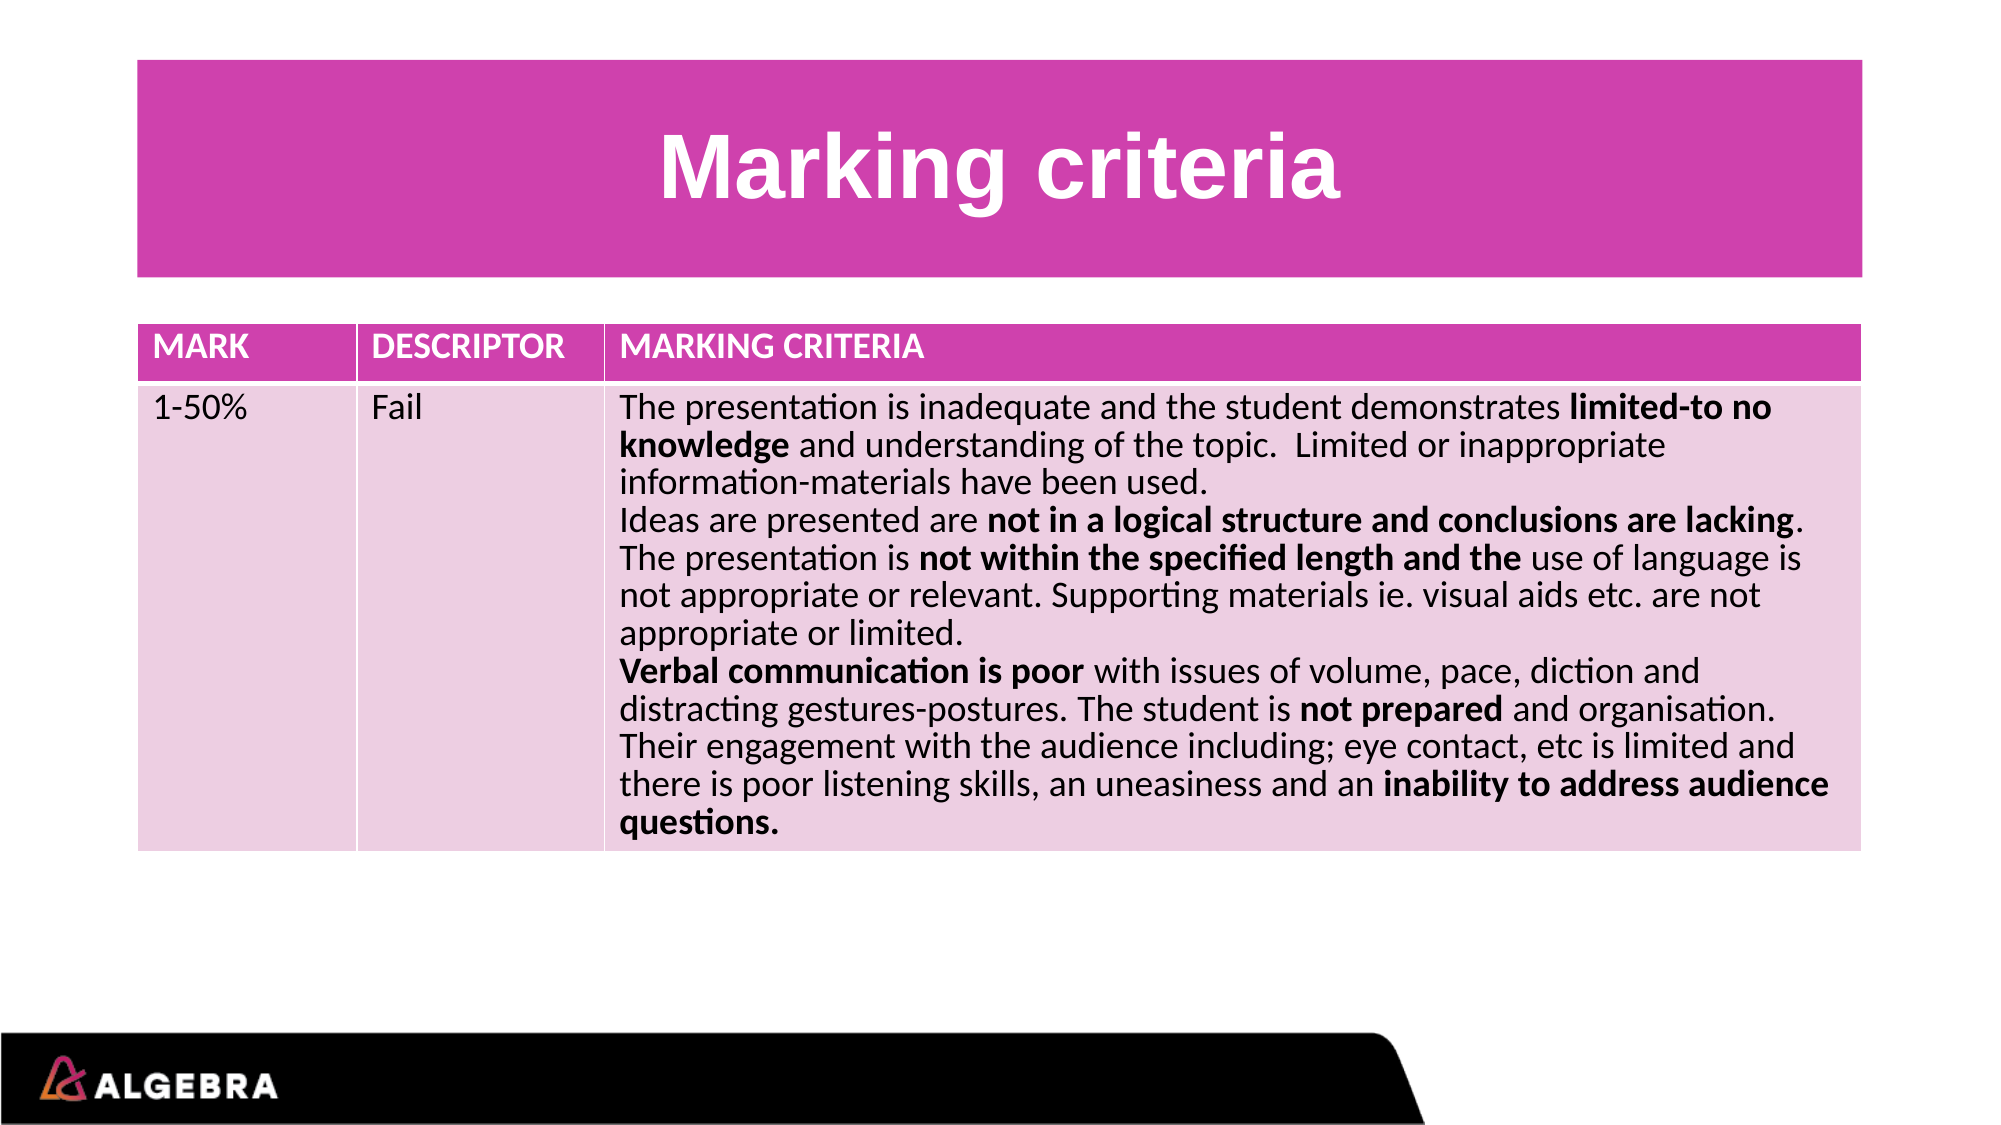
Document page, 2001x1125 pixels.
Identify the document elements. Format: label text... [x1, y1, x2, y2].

table_cell The presentation is inadequate and the student demonstrates limited-to no knowledge and understanding of the topic. Limited or inappropriate information-materials have been used. Ideas are presented are not in a logical structure and conclusions are lacking. The presentation is not within the specified length and the use of language is not appropriate or relevant. Supporting materials ie. visual aids etc. are not appropriate or limited. Verbal communication is poor with issues of volume, pace, diction and distracting gestures-postures. The student is not prepared and organisation. Their engagement with the audience including; eye contact, etc is limited and there is poor listening skills, an uneasiness and an inability to address audience questions. [605, 386, 1861, 851]
table_cell Fail [358, 386, 604, 851]
title Marking criteria [137, 59, 1863, 278]
picture [0, 1032, 1425, 1125]
table_header DESCRIPTOR [358, 324, 604, 381]
table_cell 1-50% [138, 386, 356, 851]
table_header MARKING CRITERIA [605, 324, 1861, 381]
table_header MARK [138, 324, 356, 381]
